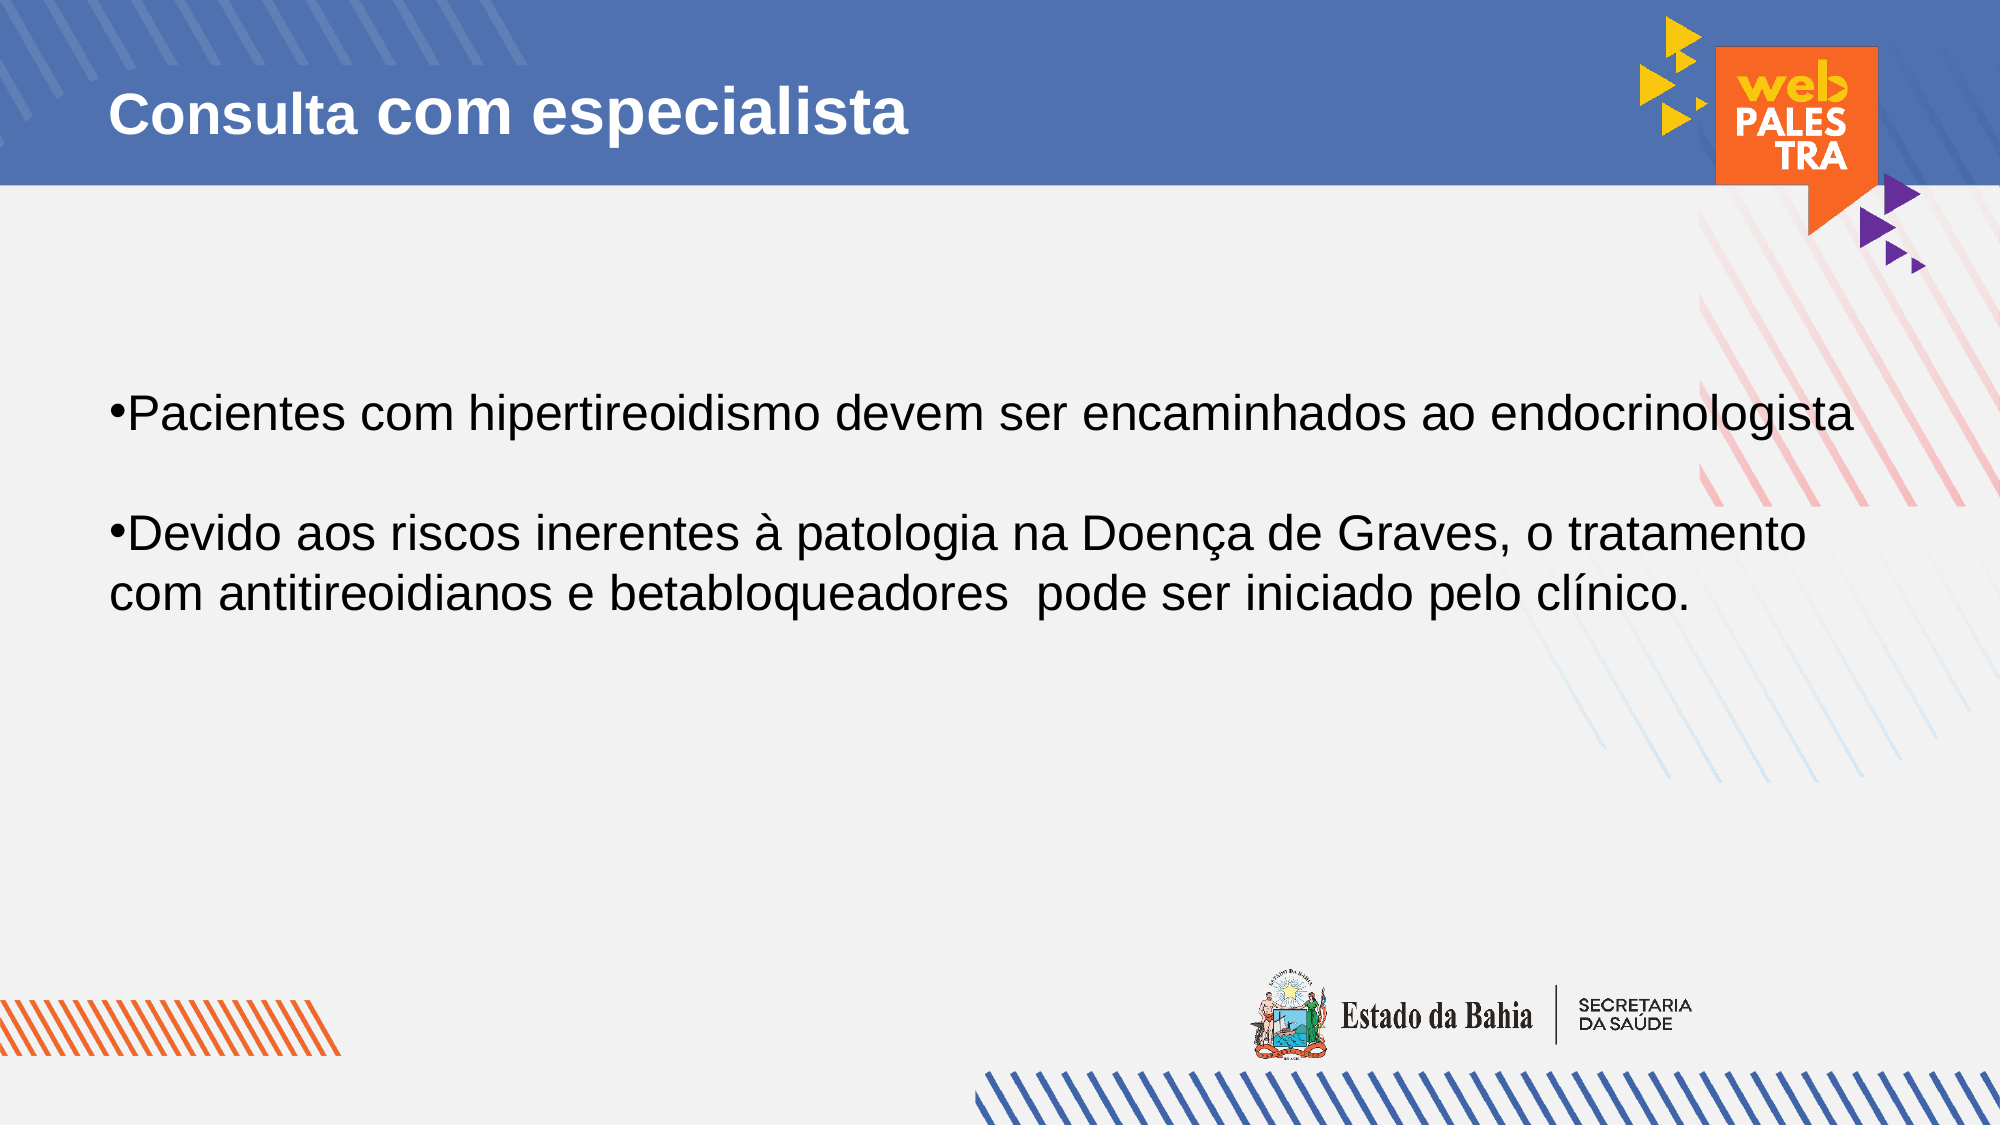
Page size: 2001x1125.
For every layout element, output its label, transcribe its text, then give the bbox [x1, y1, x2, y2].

picture [1358, 16, 2000, 783]
picture [0, 1000, 384, 1056]
picture [1250, 969, 1692, 1060]
text_box Pacientes com hipertireoidismo devem ser encaminhados ao endocrinologista Devido aos riscos inerentes à patologia na Doença de Graves, o tratamento com antitireoidianos e betabloqueadores pode ser iniciado pelo clínico. [94, 373, 1878, 629]
title Consulta com especialista [93, 22, 1555, 174]
